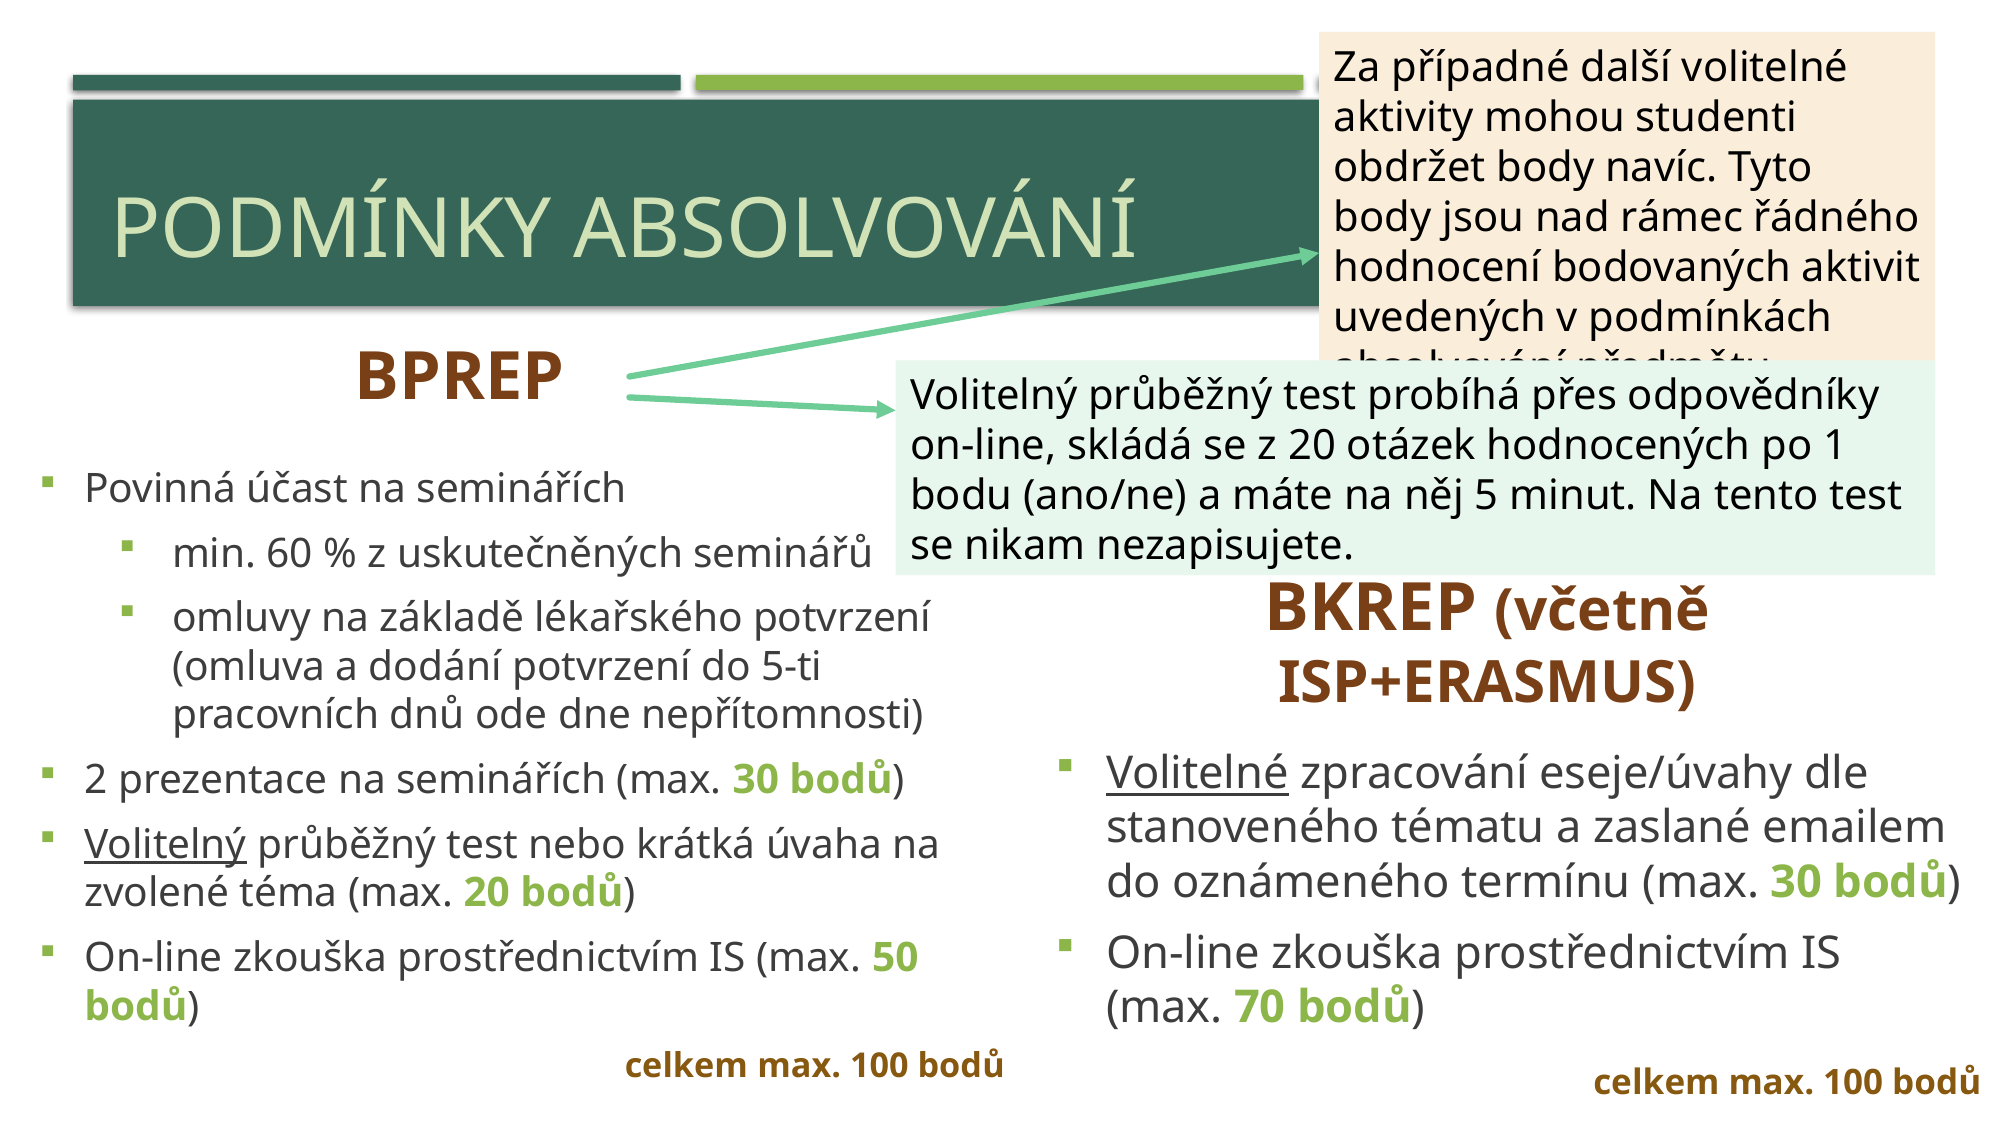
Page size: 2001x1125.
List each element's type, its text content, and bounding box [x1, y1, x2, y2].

text_box Za případné další volitelné aktivity mohou studenti obdržet body navíc. Tyto body jsou nad rámec řádného hodnocení bodovaných aktivit uvedených v podmínkách absolvování předmětu. [1319, 31, 1936, 360]
list BPREP [42, 332, 878, 421]
list BKREP (včetně ISP+ERASMUS) [1070, 576, 1905, 722]
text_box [628, 396, 897, 411]
list Povinná účast na seminářích min. 60 % z uskutečněných seminářů omluvy na základě lékařského potvrzení (omluva a dodání potvrzení do 5-ti pracovních dnů ode dne nepřítomnosti) 2 prezentace na seminářích (max. 30 bodů) Volitelný průběžný test nebo krátká úvaha na zvolené téma (max. 20 bodů) On-line zkouška prostřednictvím IS (max. 50 bodů) celkem max. 100 bodů [24, 454, 1020, 1106]
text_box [628, 252, 1320, 378]
list Volitelné zpracování eseje/úvahy dle stanoveného tématu a zaslané emailem do oznámeného termínu (max. 30 bodů) On-line zkouška prostřednictvím IS (max. 70 bodů) celkem max. 100 bodů [1040, 736, 1997, 1125]
title Podmínky absolvování [95, 119, 1319, 282]
text_box Volitelný průběžný test probíhá přes odpovědníky on-line, skládá se z 20 otázek hodnocených po 1 bodu (ano/ne) a máte na něj 5 minut. Na tento test se nikam nezapisujete. [895, 360, 1936, 576]
